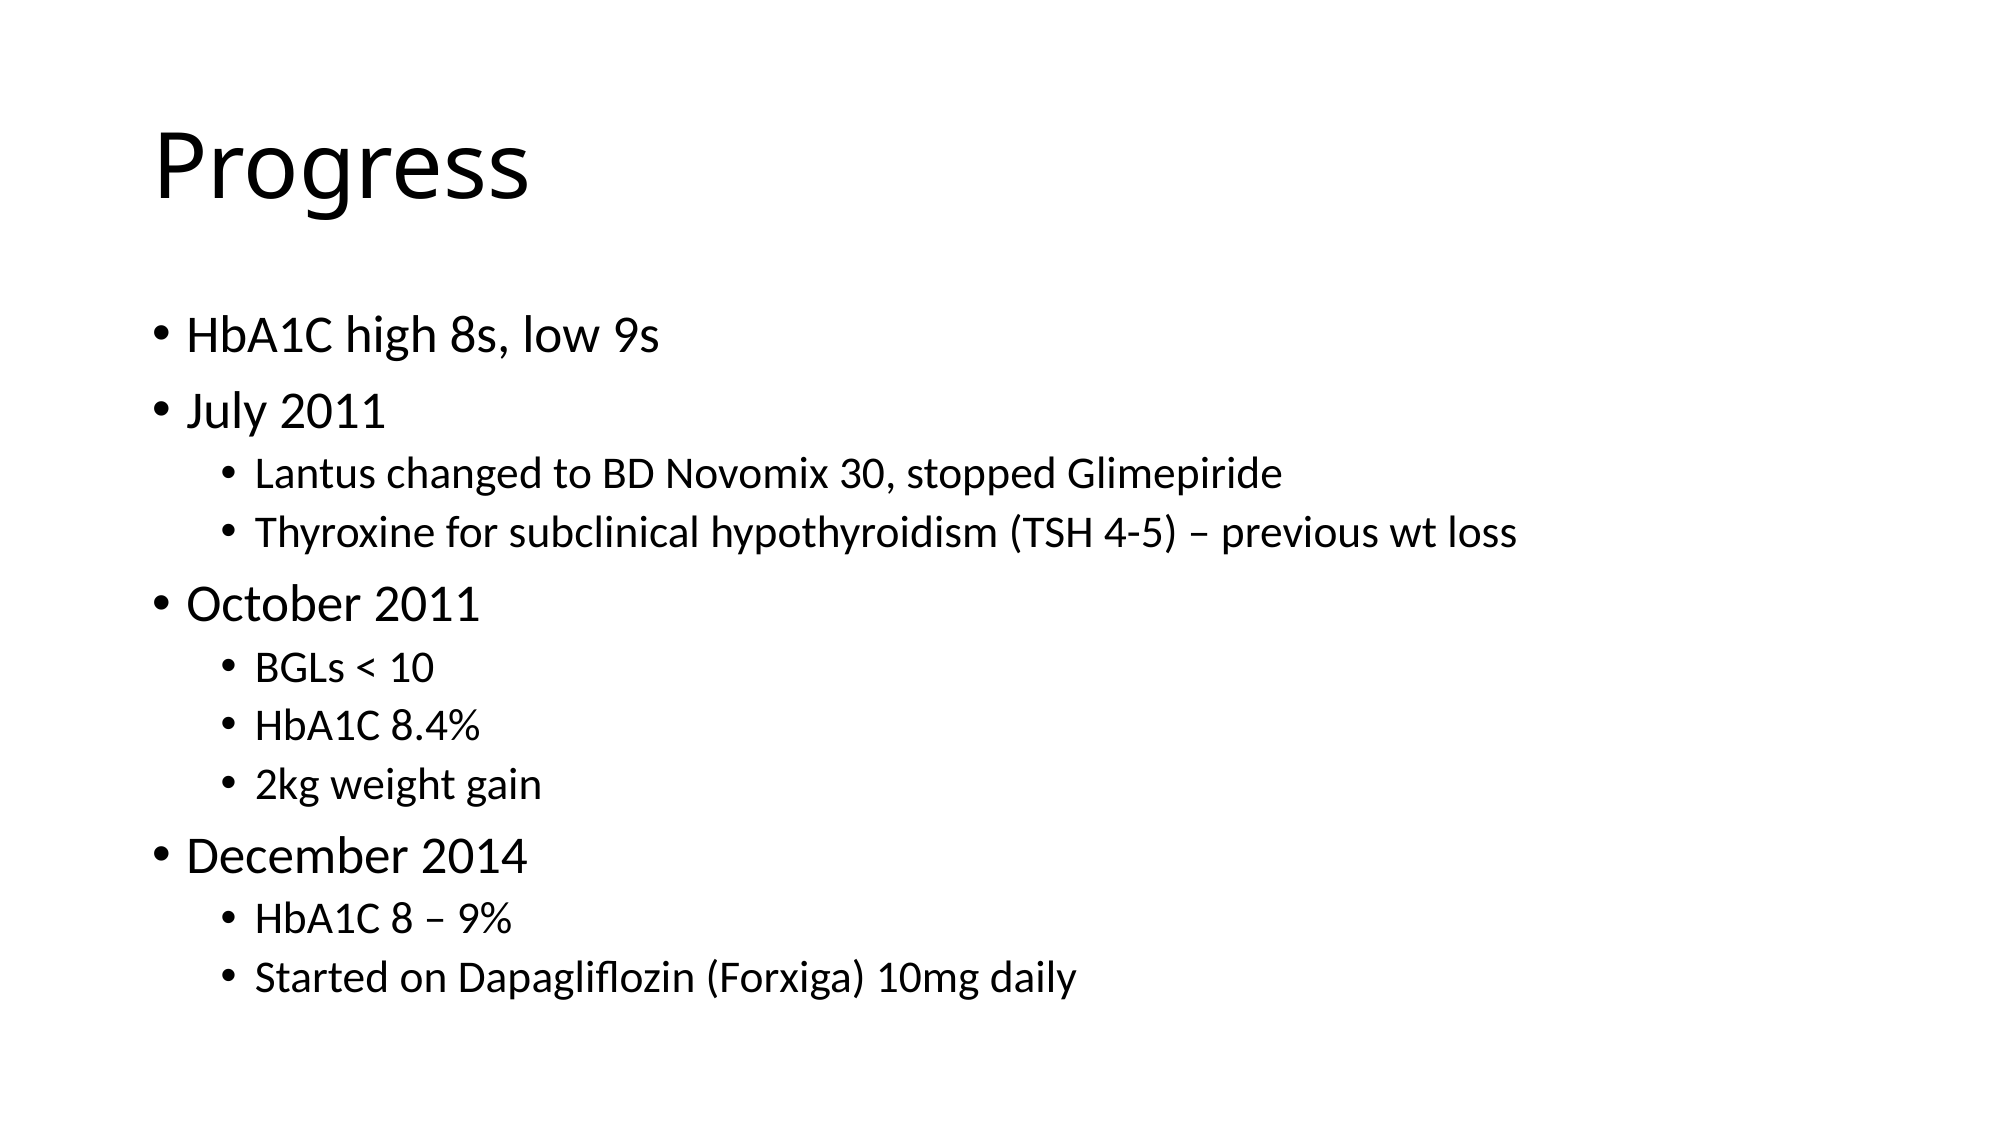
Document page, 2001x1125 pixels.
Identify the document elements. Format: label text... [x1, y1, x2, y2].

title Progress [137, 59, 1863, 278]
list HbA1C high 8s, low 9s July 2011 Lantus changed to BD Novomix 30, stopped Glimepiride Thyroxine for subclinical hypothyroidism (TSH 4-5) – previous wt loss October 2011 BGLs < 10 HbA1C 8.4% 2kg weight gain December 2014 HbA1C 8 – 9% Started on Dapagliflozin (Forxiga) 10mg daily [137, 299, 1863, 1014]
